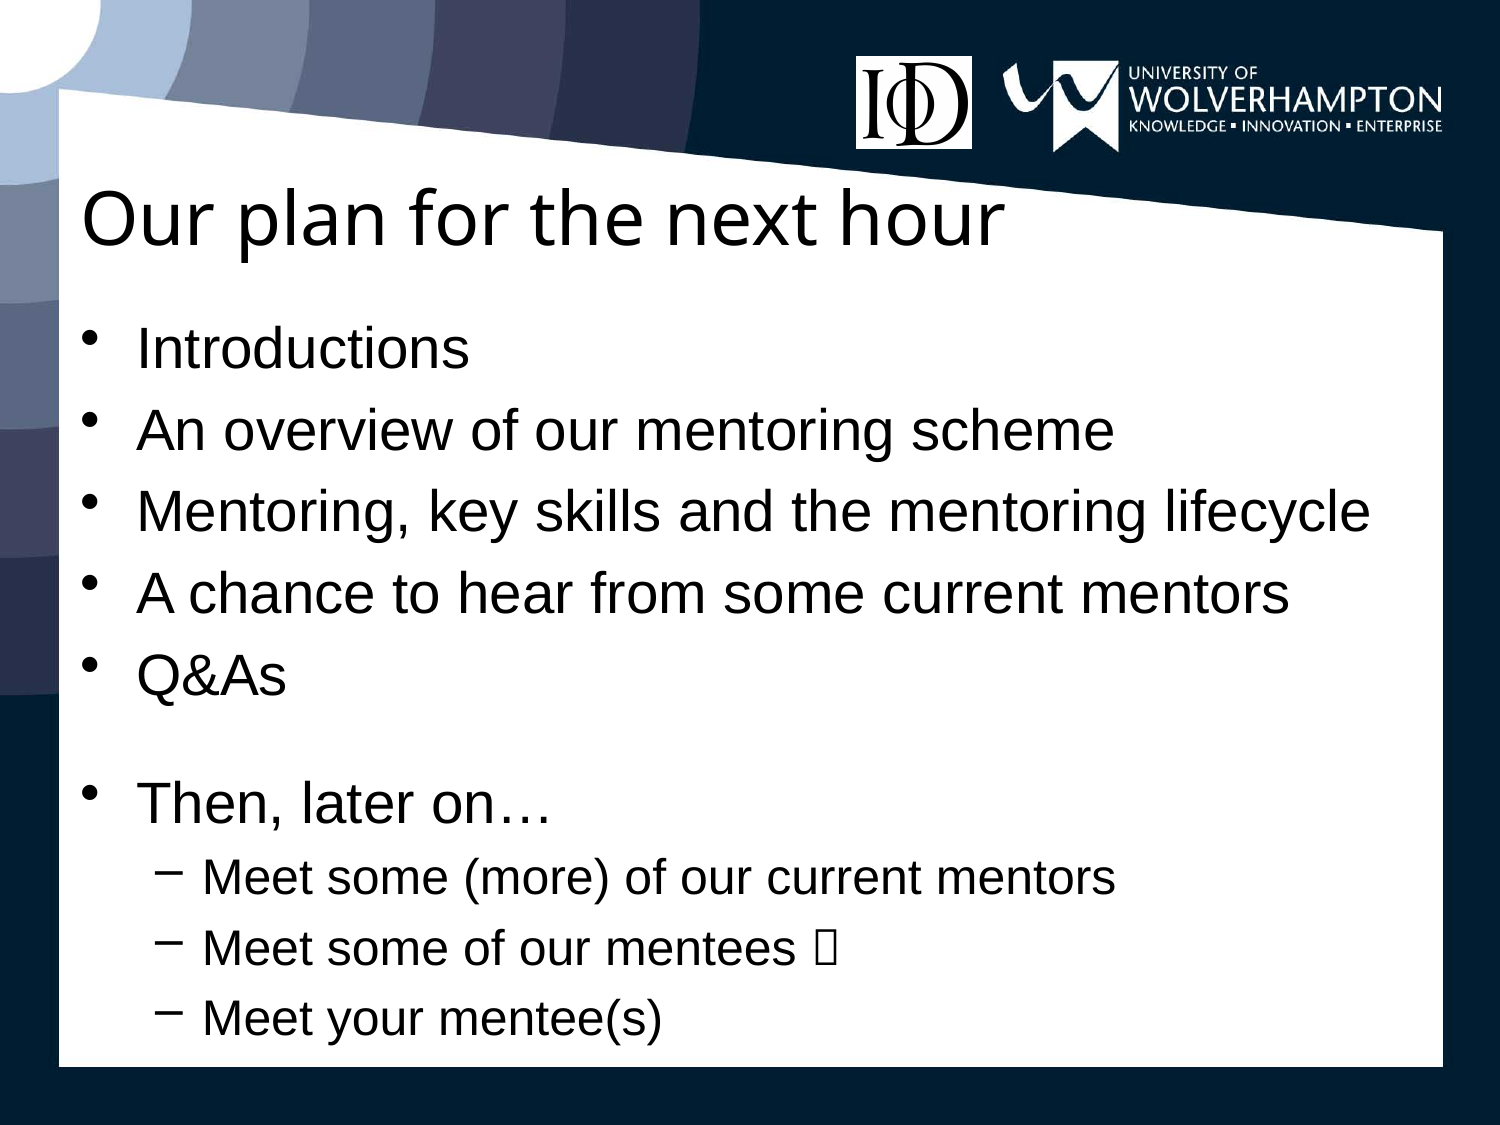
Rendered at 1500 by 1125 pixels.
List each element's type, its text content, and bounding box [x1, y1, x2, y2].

list Introductions An overview of our mentoring scheme Mentoring, key skills and the mentoring lifecycle A chance to hear from some current mentors Q&As Then, later on… Meet some (more) of our current mentors Meet some of our mentees  Meet your mentee(s) [64, 302, 1447, 1125]
picture [0, 0, 1500, 1125]
title Our plan for the next hour [64, 102, 1447, 302]
